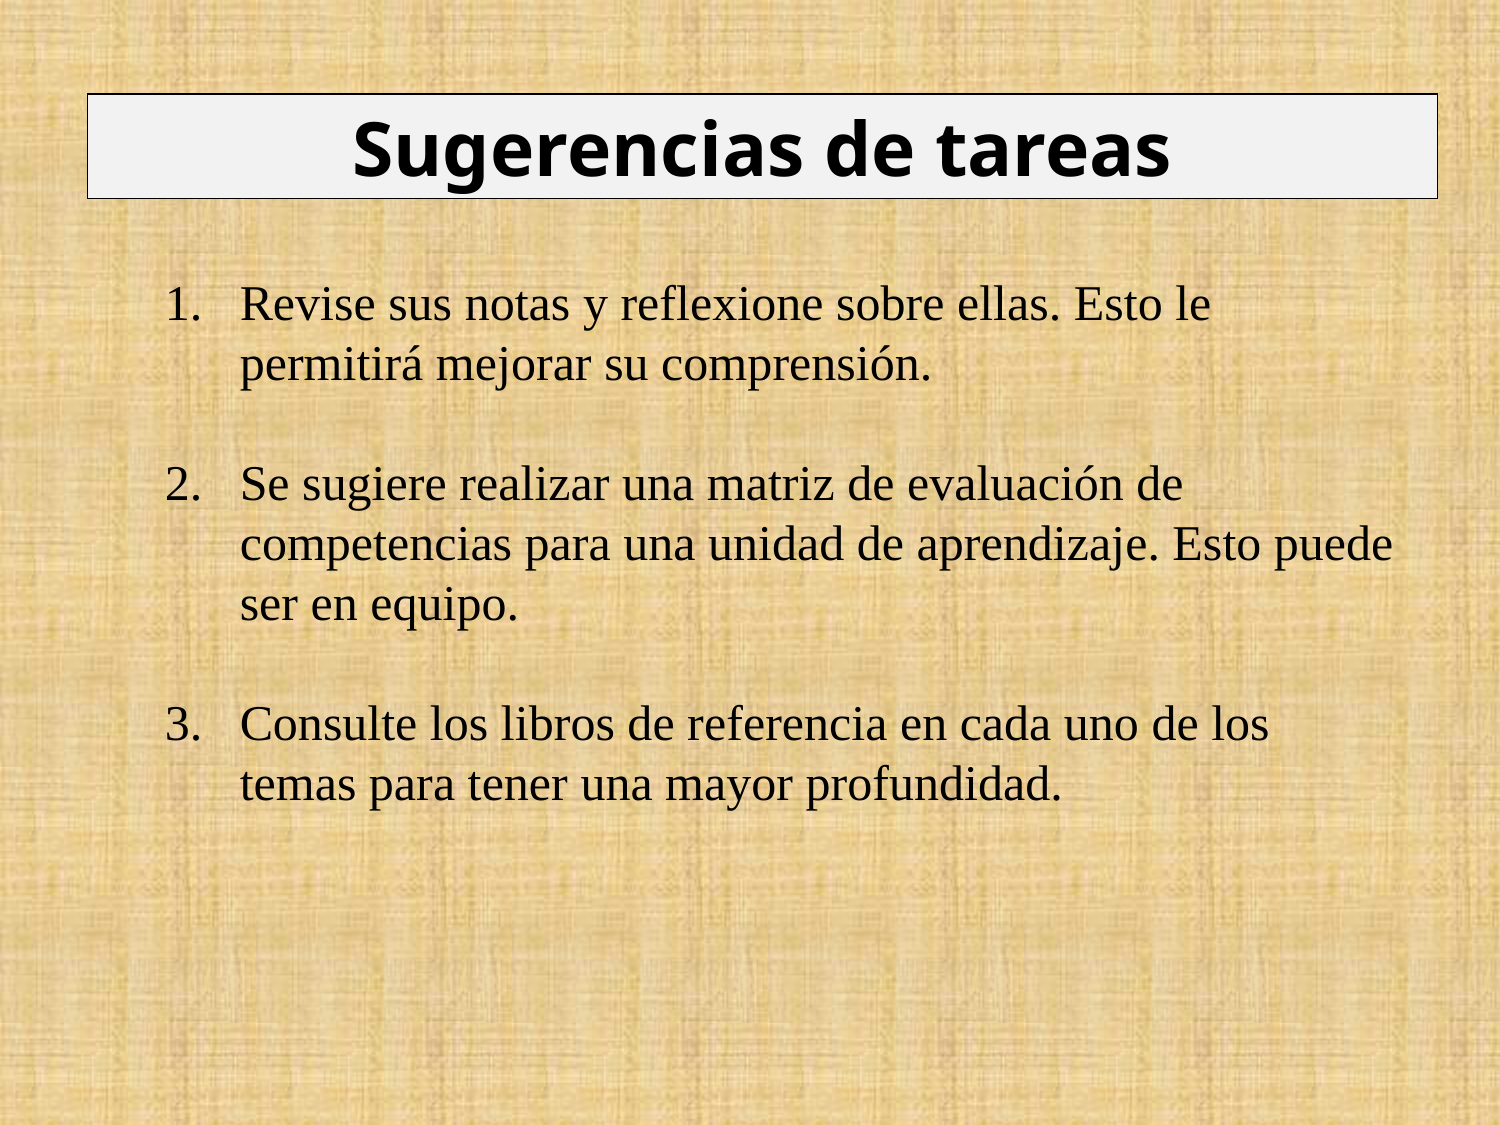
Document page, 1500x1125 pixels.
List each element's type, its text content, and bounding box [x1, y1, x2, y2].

text_box Sugerencias de tareas [87, 93, 1438, 199]
picture [0, 0, 1500, 1125]
text_box Revise sus notas y reflexione sobre ellas. Esto le permitirá mejorar su comprensión. Se sugiere realizar una matriz de evaluación de competencias para una unidad de aprendizaje. Esto puede ser en equipo. Consulte los libros de referencia en cada uno de los temas para tener una mayor profundidad. [149, 263, 1413, 879]
